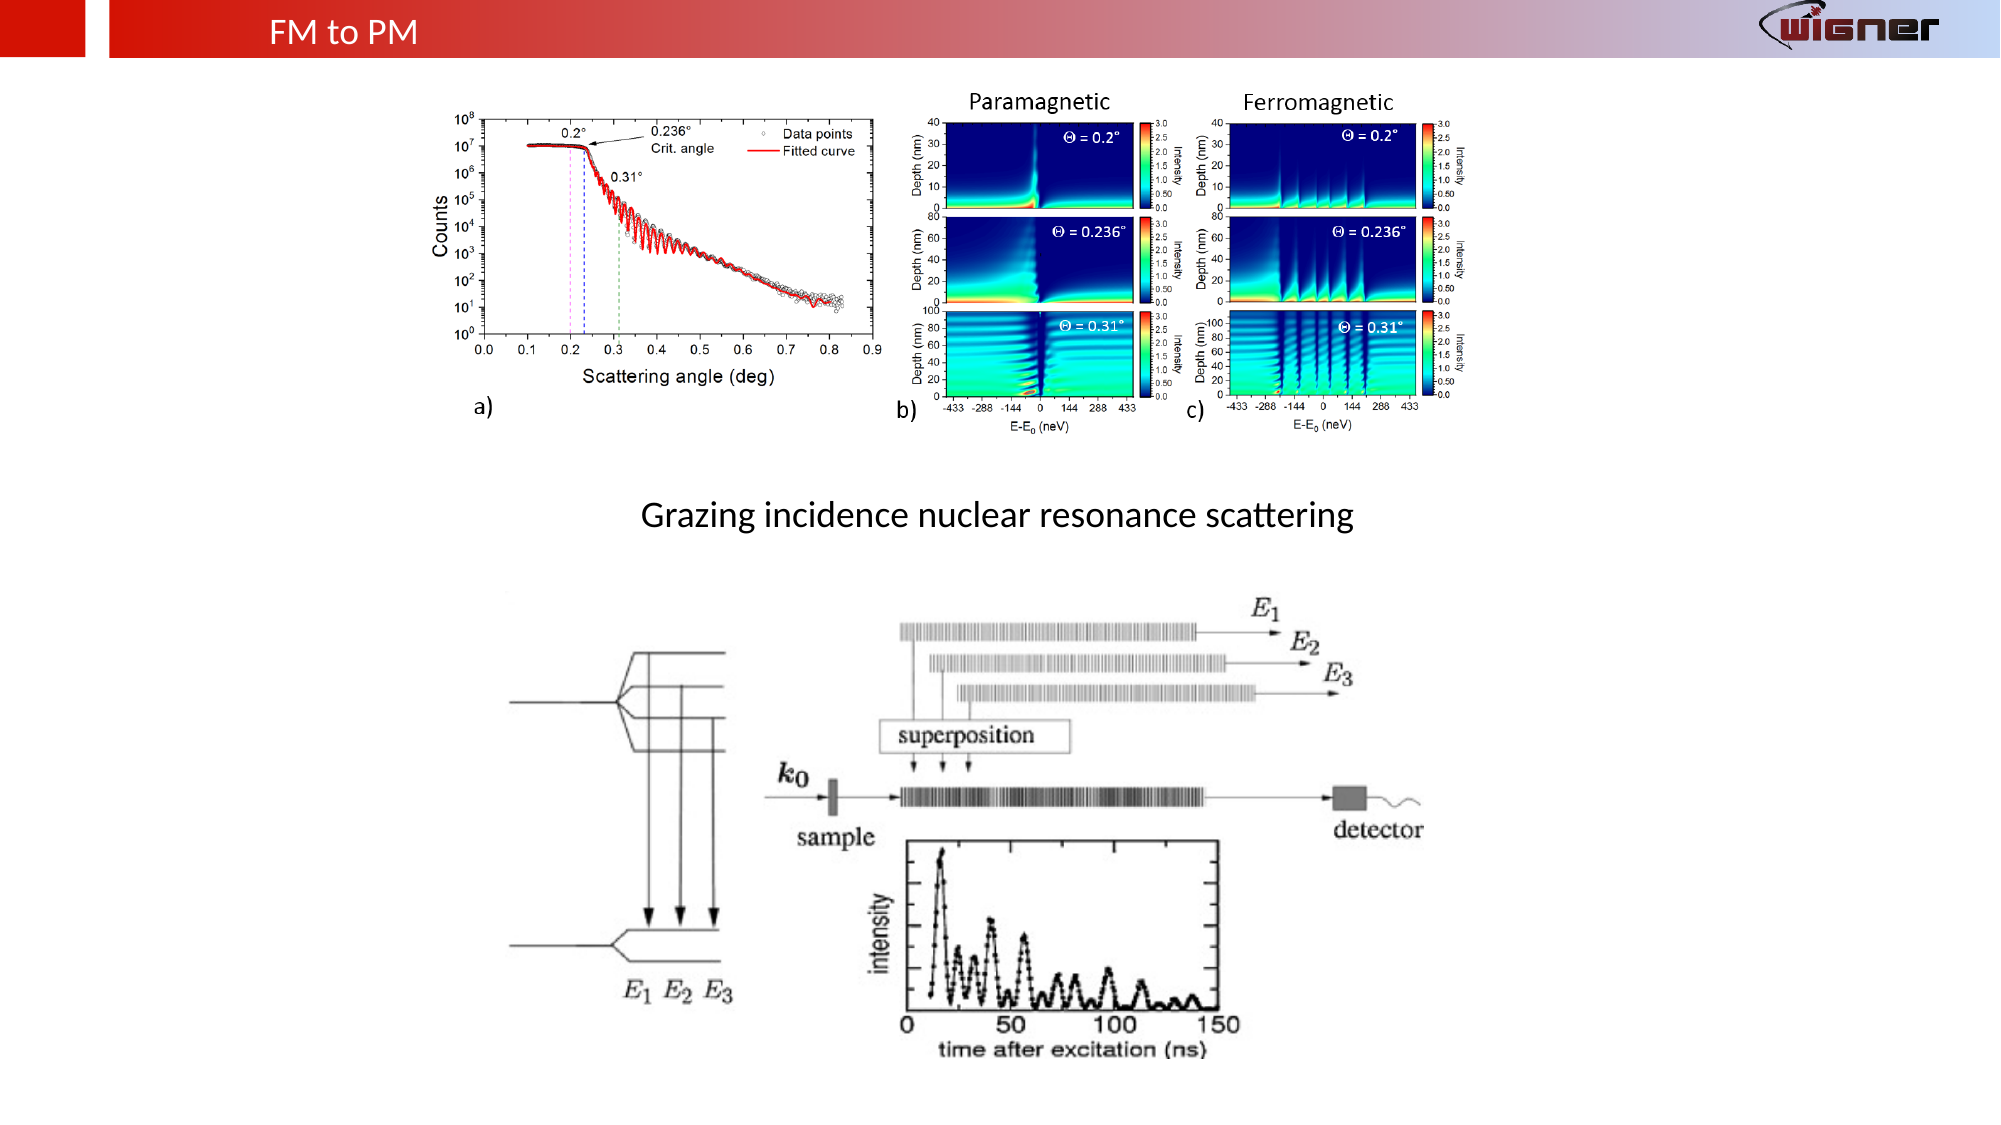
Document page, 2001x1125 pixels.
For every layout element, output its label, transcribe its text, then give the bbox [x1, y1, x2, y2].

picture [420, 77, 1484, 448]
picture [490, 578, 1445, 1079]
text_box Grazing incidence nuclear resonance scattering [626, 482, 1371, 543]
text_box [0, 0, 2000, 58]
